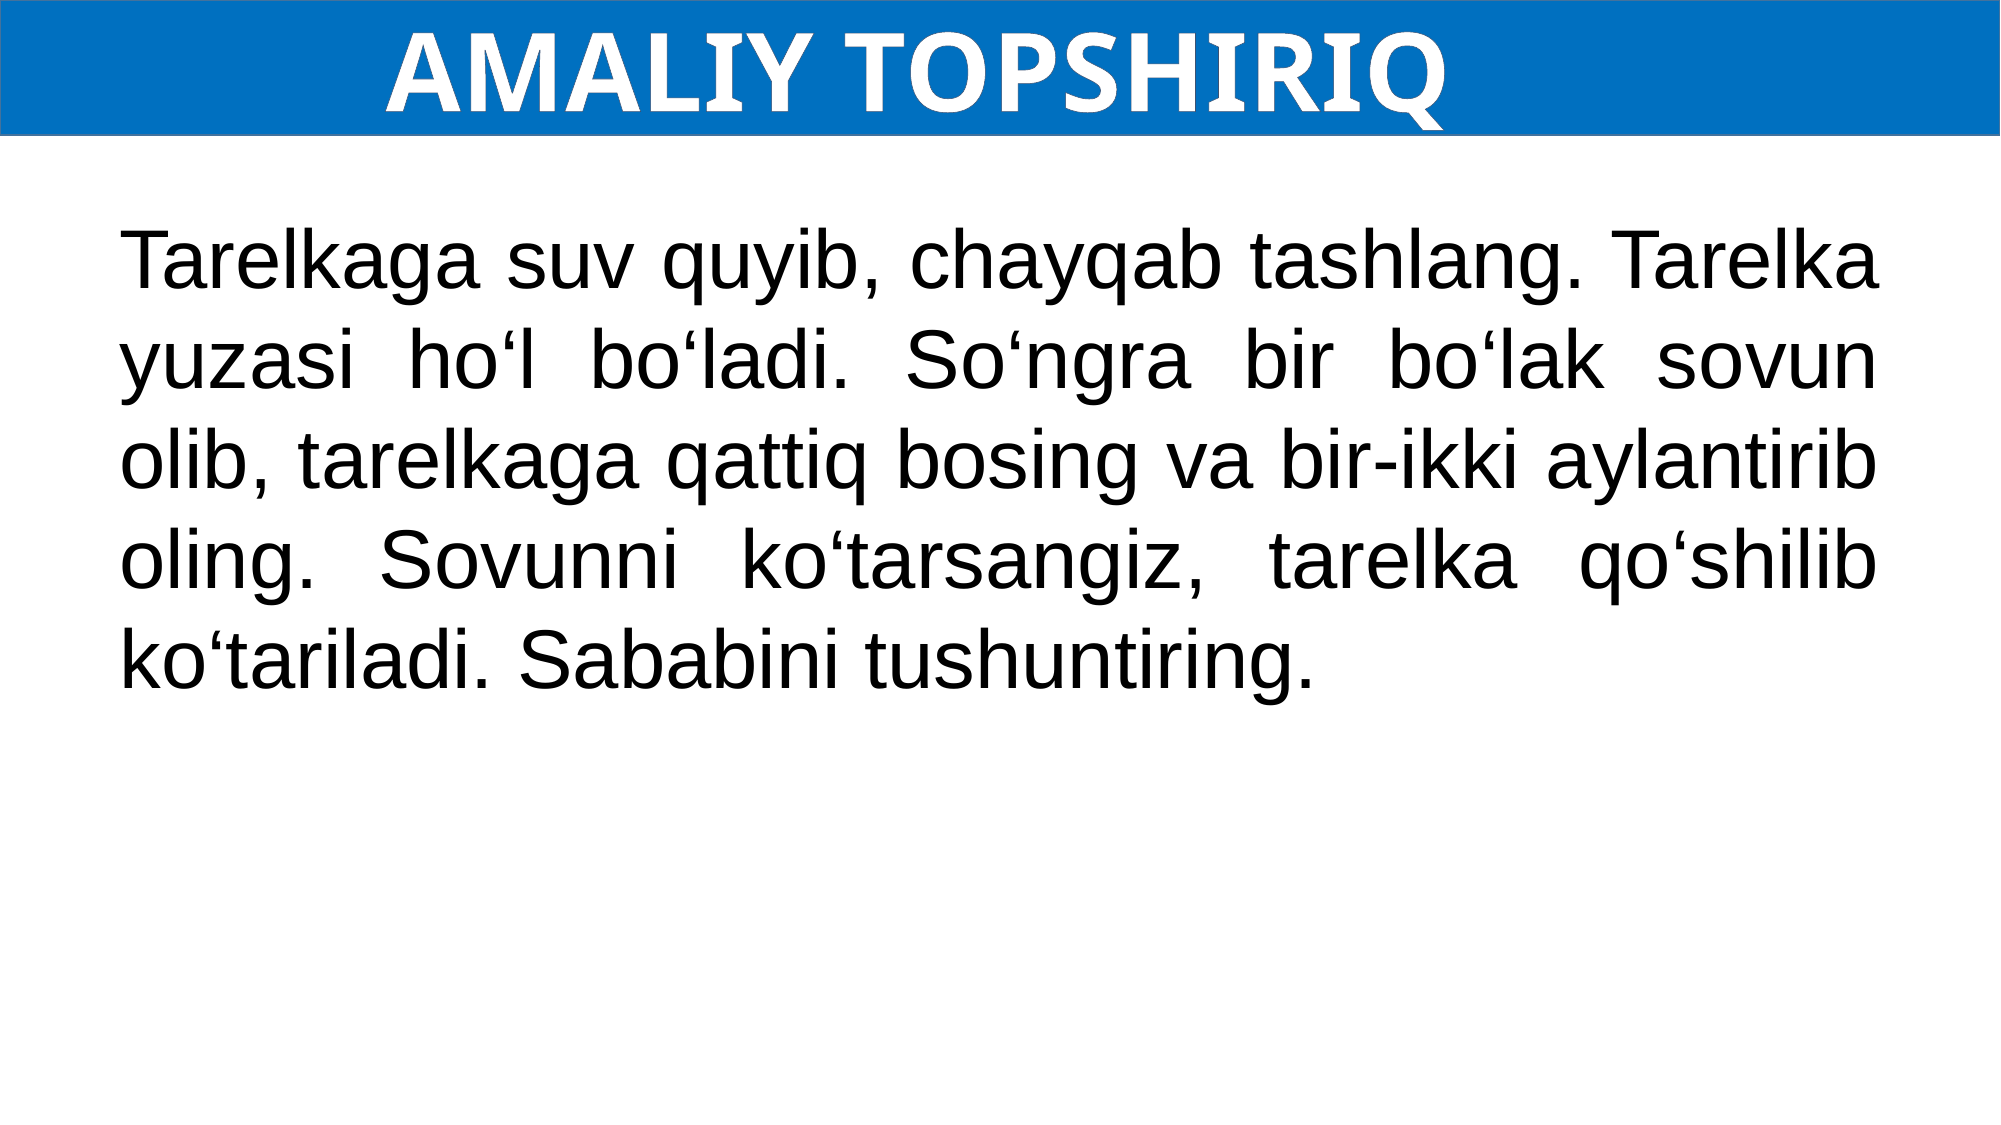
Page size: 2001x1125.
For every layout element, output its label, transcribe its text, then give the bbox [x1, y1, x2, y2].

text_box AMALIY TOPSHIRIQ [0, 0, 2000, 136]
text_box Tarelkaga suv quyib, chayqab tashlang. Tarelka yuzasi ho‘l bo‘ladi. So‘ngra bir bo‘lak sovun olib, tarelkaga qattiq bosing va bir-ikki aylantirib oling. Sovunni ko‘tarsangiz, tarelka qo‘shilib ko‘tariladi. Sababini tushuntiring. [104, 198, 1896, 713]
